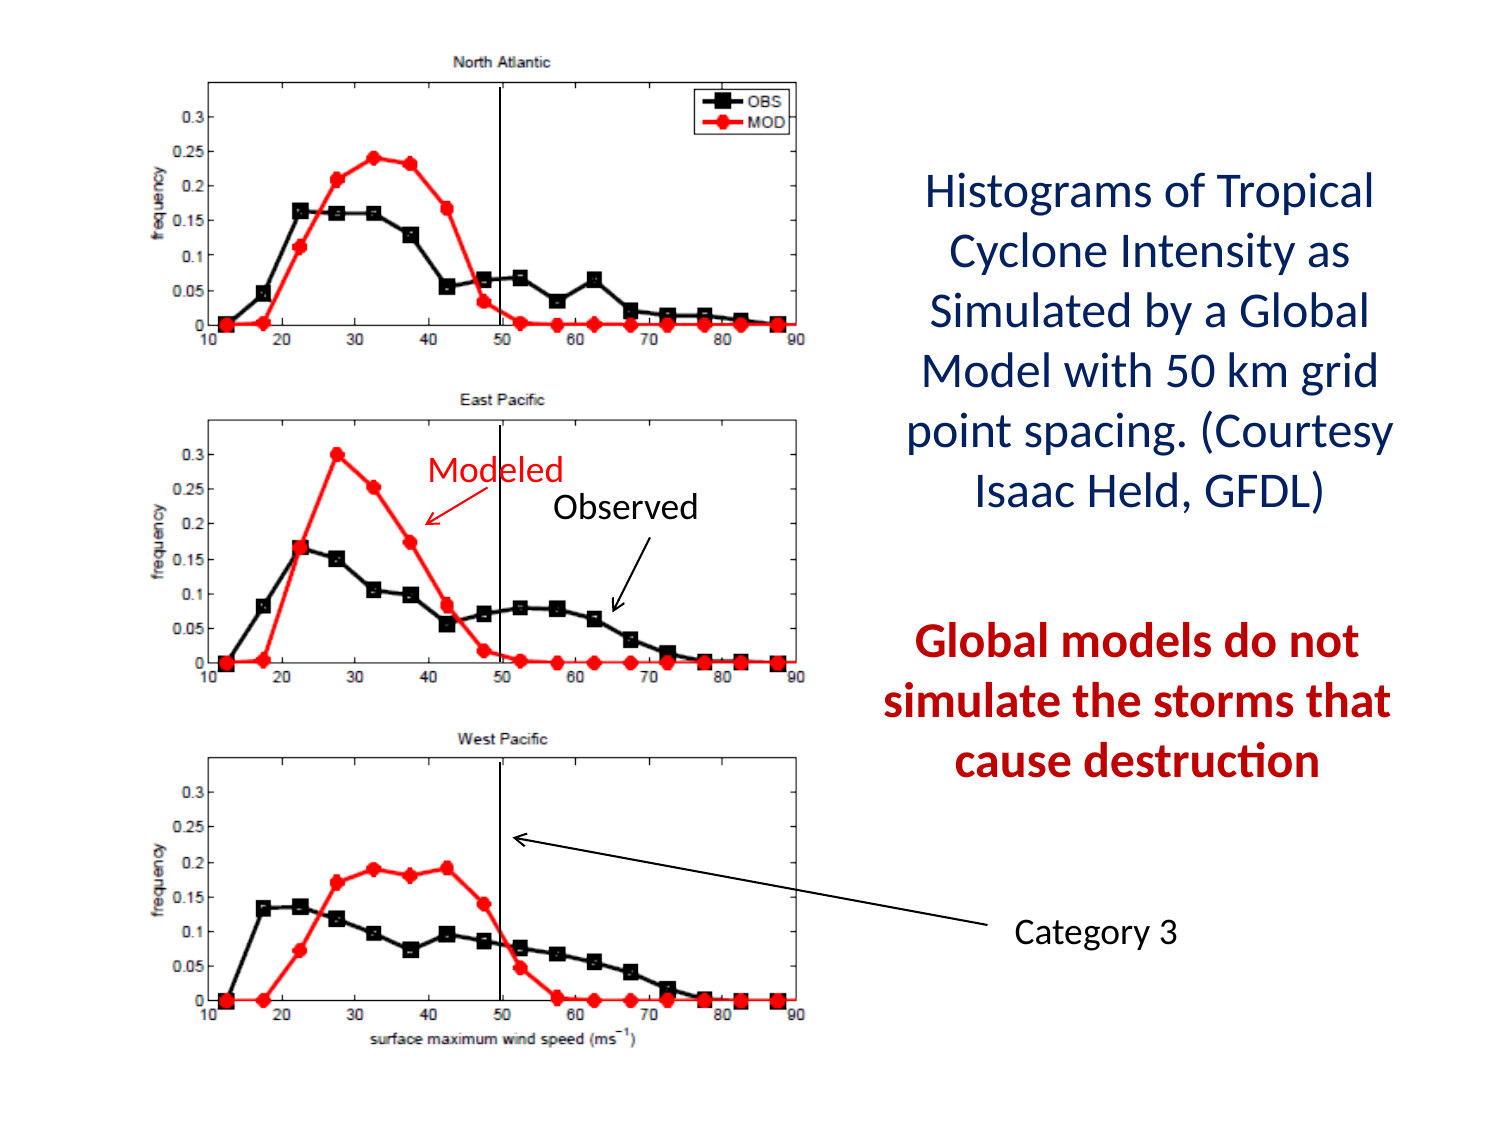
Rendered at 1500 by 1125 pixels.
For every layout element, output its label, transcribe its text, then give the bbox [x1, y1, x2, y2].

picture [37, 37, 937, 1056]
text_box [512, 837, 988, 926]
text_box Category 3 [999, 899, 1438, 960]
text_box Histograms of Tropical Cyclone Intensity as Simulated by a Global Model with 50 km grid point spacing. (Courtesy Isaac Held, GFDL) [941, 149, 1438, 525]
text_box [424, 487, 488, 526]
text_box Global models do not simulate the storms that cause destruction [941, 599, 1413, 795]
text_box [593, 555, 669, 594]
